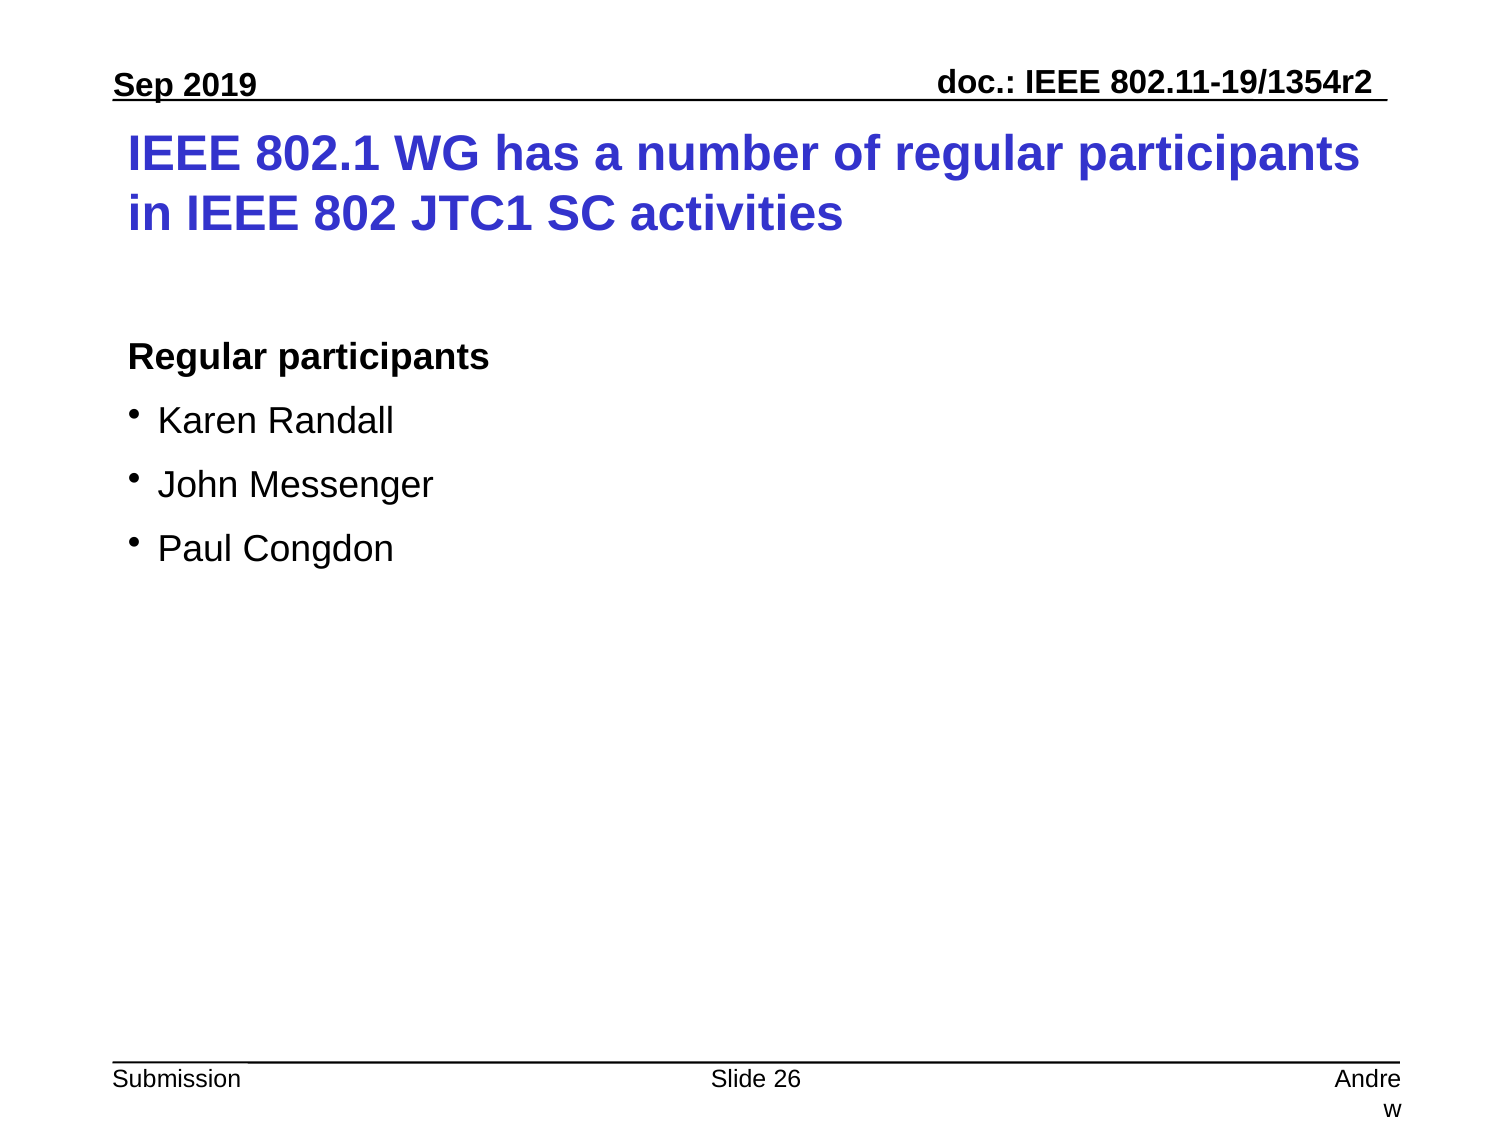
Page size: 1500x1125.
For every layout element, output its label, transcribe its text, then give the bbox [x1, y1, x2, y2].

title IEEE 802.1 WG has a number of regular participants in IEEE 802 JTC1 SC activities [112, 112, 1388, 288]
footer Andrew Myles, Cisco [1320, 1061, 1402, 1093]
list Regular participants Karen Randall John Messenger Paul Congdon [112, 324, 1388, 1000]
slide_number Slide 26 [709, 1061, 803, 1093]
